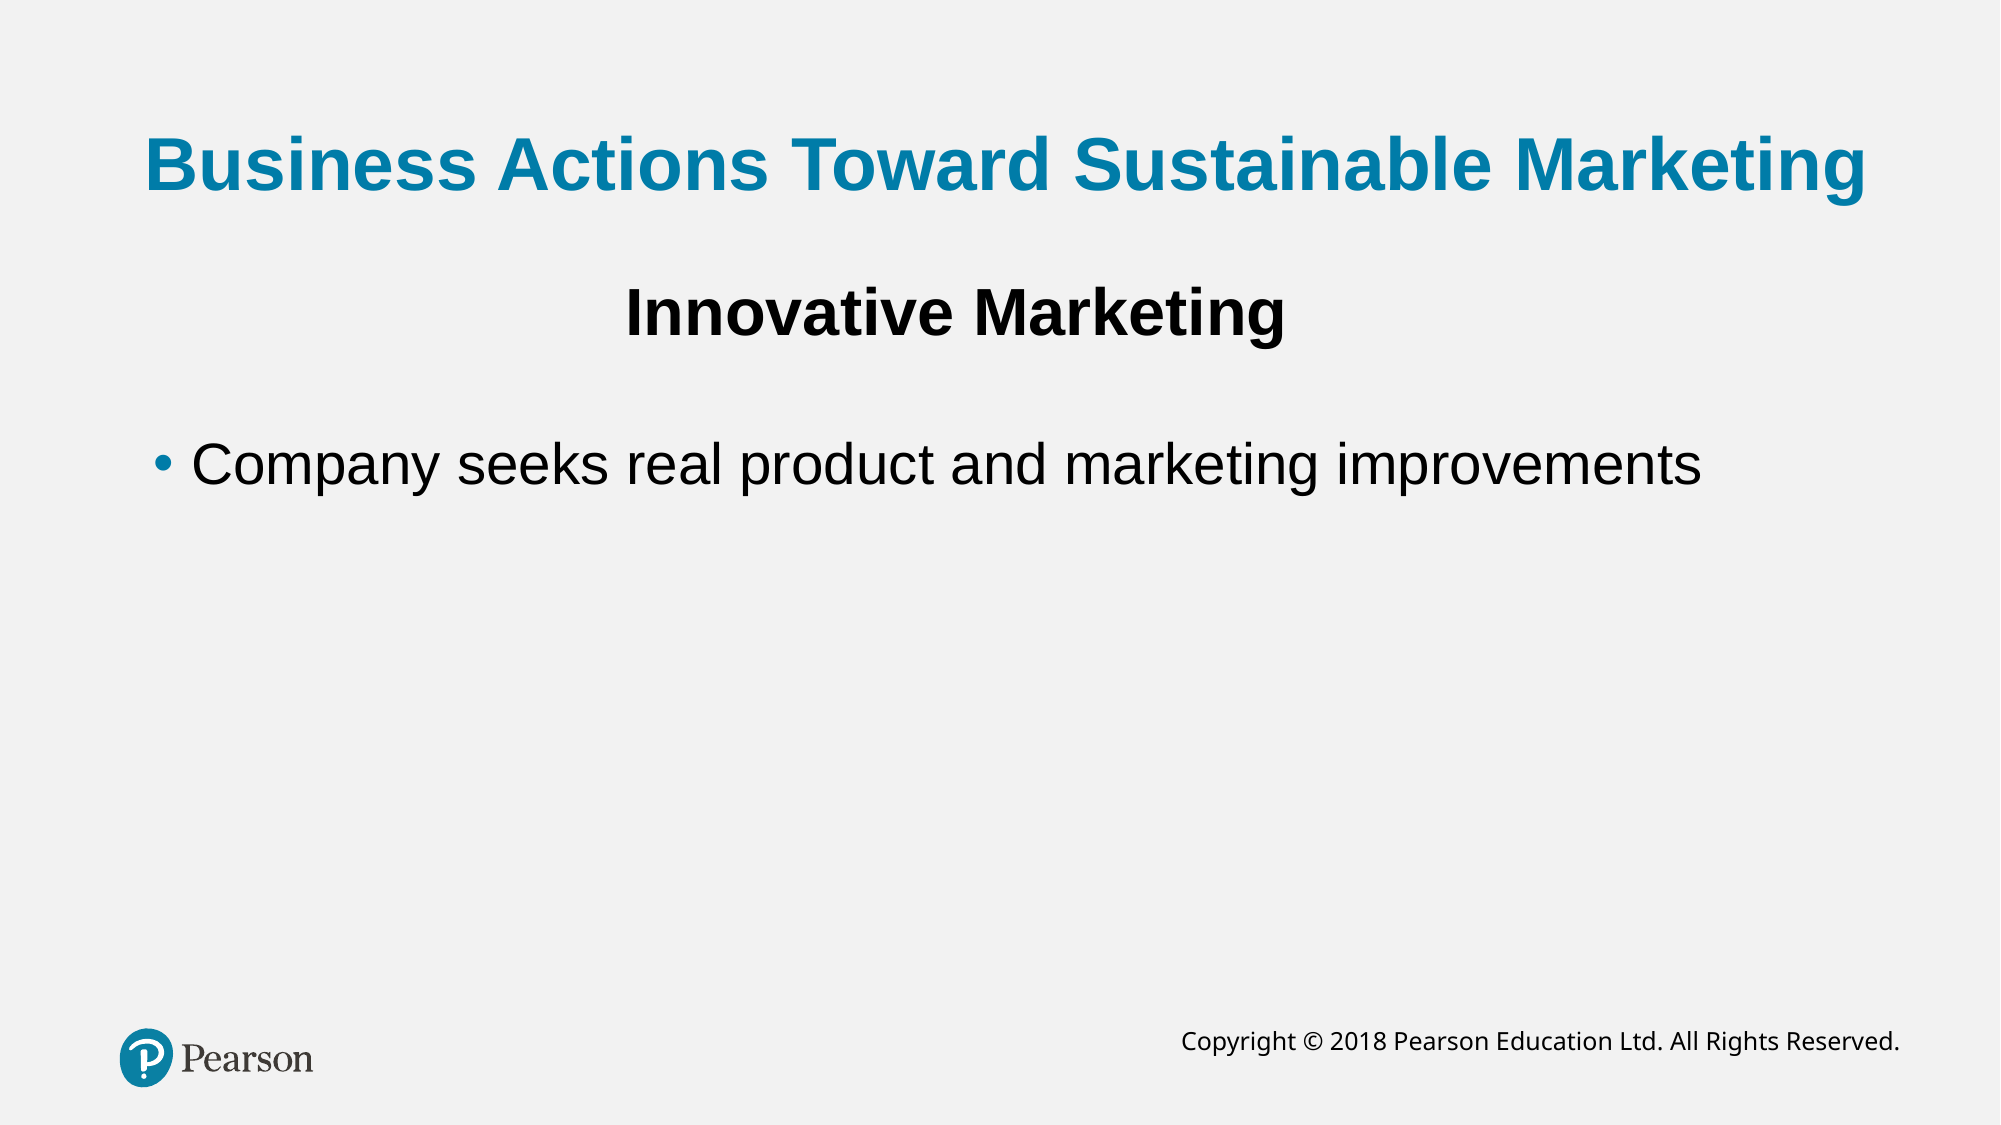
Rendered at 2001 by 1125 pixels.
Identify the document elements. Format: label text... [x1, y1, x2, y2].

title Business Actions Toward Sustainable Marketing [122, 113, 1892, 220]
list Innovative Marketing [184, 269, 1730, 376]
list Company seeks real product and marketing improvements [138, 426, 1892, 658]
